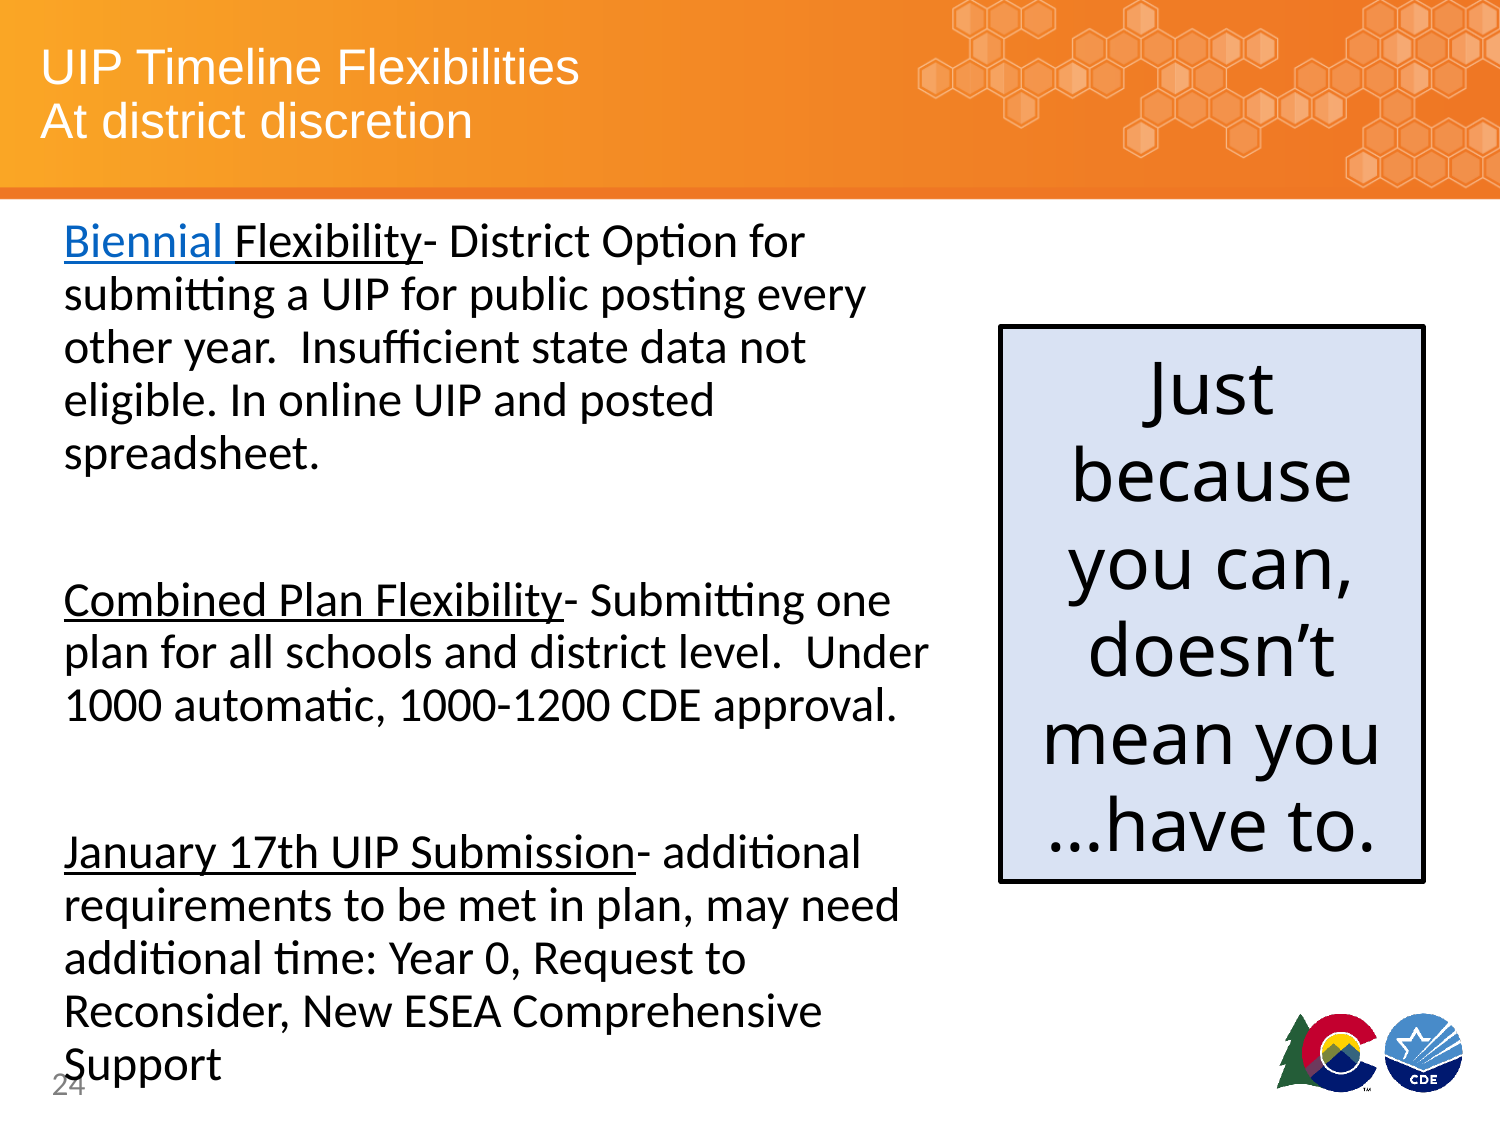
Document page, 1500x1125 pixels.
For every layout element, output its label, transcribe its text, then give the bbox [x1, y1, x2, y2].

list Biennial Flexibility- District Option for submitting a UIP for public posting every other year. Insufficient state data not eligible. In online UIP and posted spreadsheet. Combined Plan Flexibility- Submitting one plan for all schools and district level. Under 1000 automatic, 1000-1200 CDE approval. January 17th UIP Submission- additional requirements to be met in plan, may need additional time: Year 0, Request to Reconsider, New ESEA Comprehensive Support [63, 215, 961, 1103]
picture [0, 0, 1500, 200]
title UIP Timeline Flexibilities At district discretion [40, 41, 1038, 166]
picture [1275, 1012, 1463, 1093]
text_box Just because you can, doesn’t mean you …have to. [1000, 326, 1424, 882]
slide_number ‹#› [36, 1054, 375, 1115]
